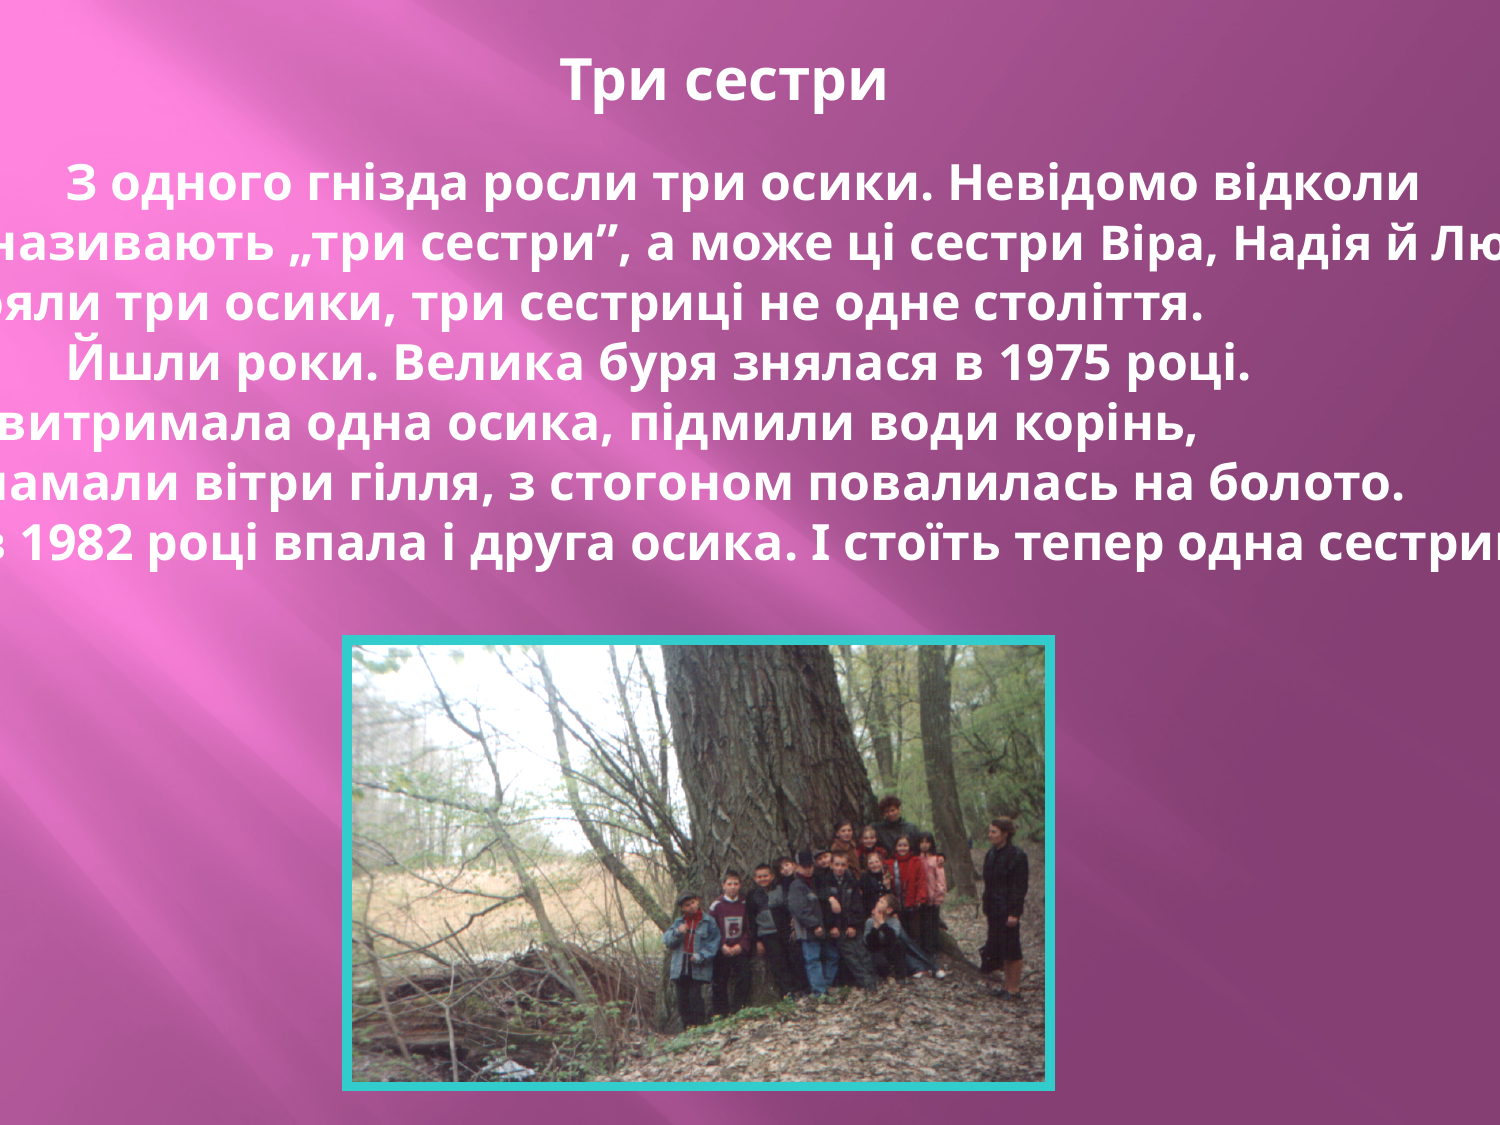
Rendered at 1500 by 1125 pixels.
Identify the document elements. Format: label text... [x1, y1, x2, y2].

text_box Три сестри [544, 35, 905, 120]
text_box З одного гнізда росли три осики. Невідомо відколи їх називають „три сестри”, а може ці сестри Віра, Надія й Любов? Стояли три осики, три сестриці не одне століття. Йшли роки. Велика буря знялася в 1975 році. Не витримала одна осика, підмили води корінь, обламали вітри гілля, з стогоном повалилась на болото. А в 1982 році впала і друга осика. І стоїть тепер одна сестриця. [0, 142, 1500, 578]
picture [351, 644, 1046, 1083]
